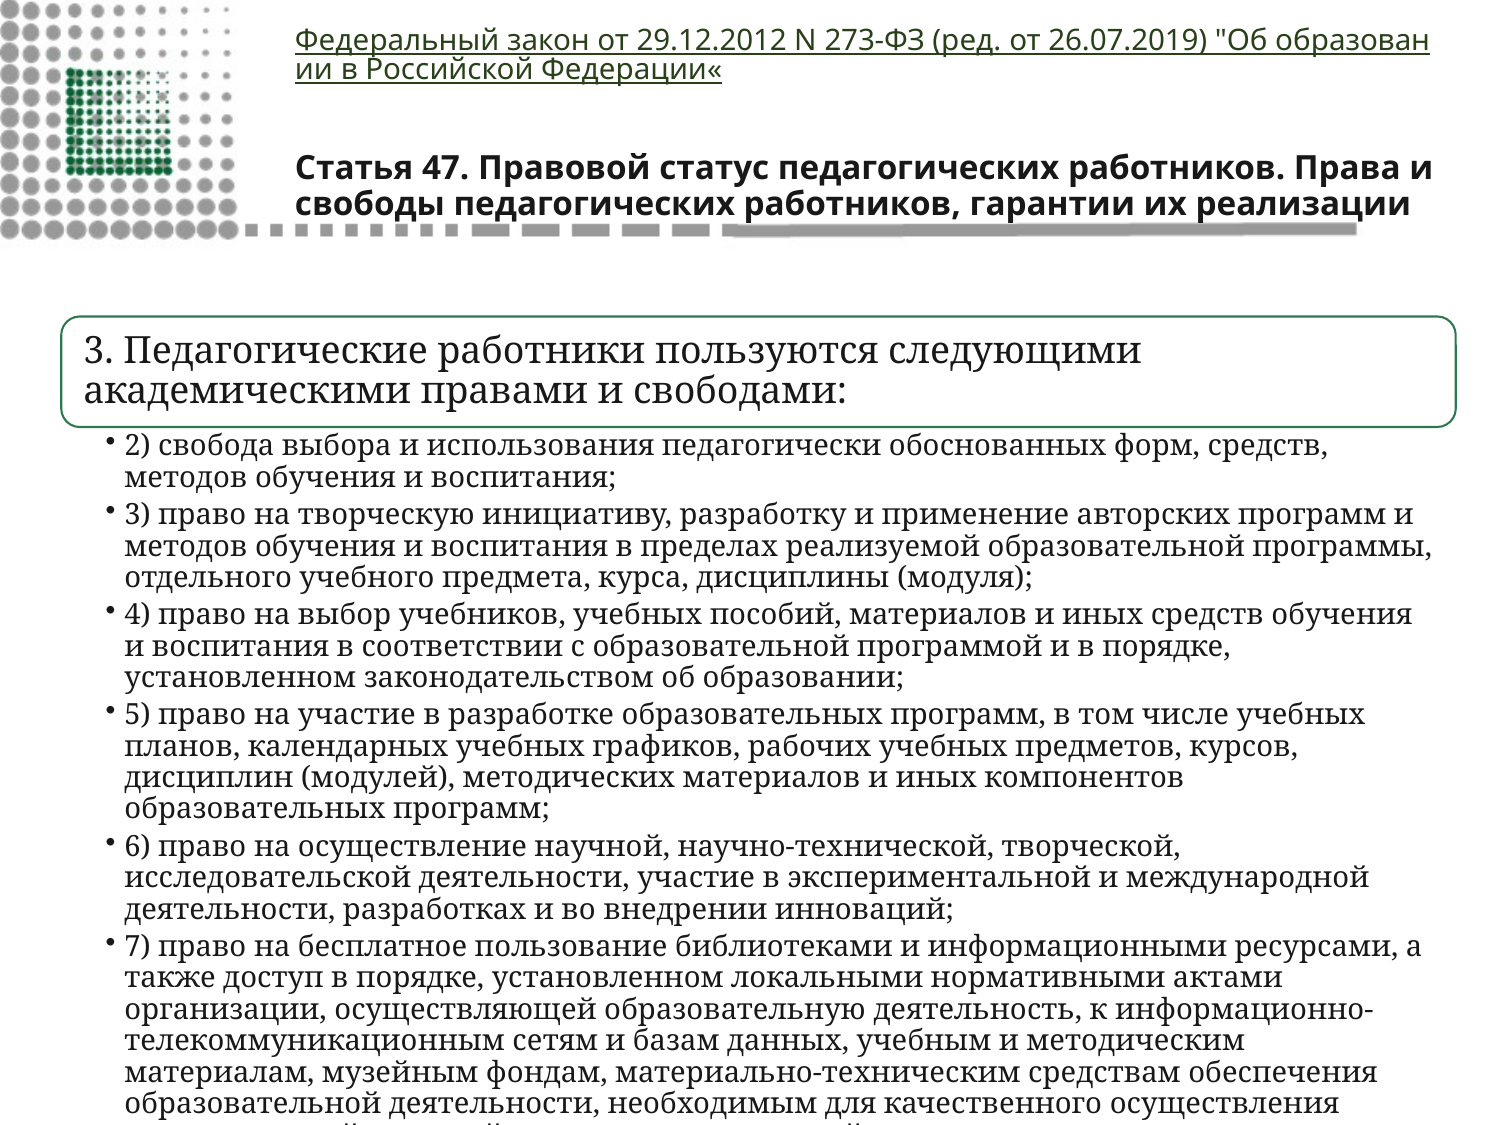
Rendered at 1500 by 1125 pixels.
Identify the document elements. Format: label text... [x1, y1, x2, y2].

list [61, 278, 1456, 1076]
picture [0, 0, 1500, 1125]
title Федеральный закон от 29.12.2012 N 273-ФЗ (ред. от 26.07.2019) "Об образовании в Российской Федерации« Статья 47. Правовой статус педагогических работников. Права и свободы педагогических работников, гарантии их реализации [279, 0, 1456, 217]
